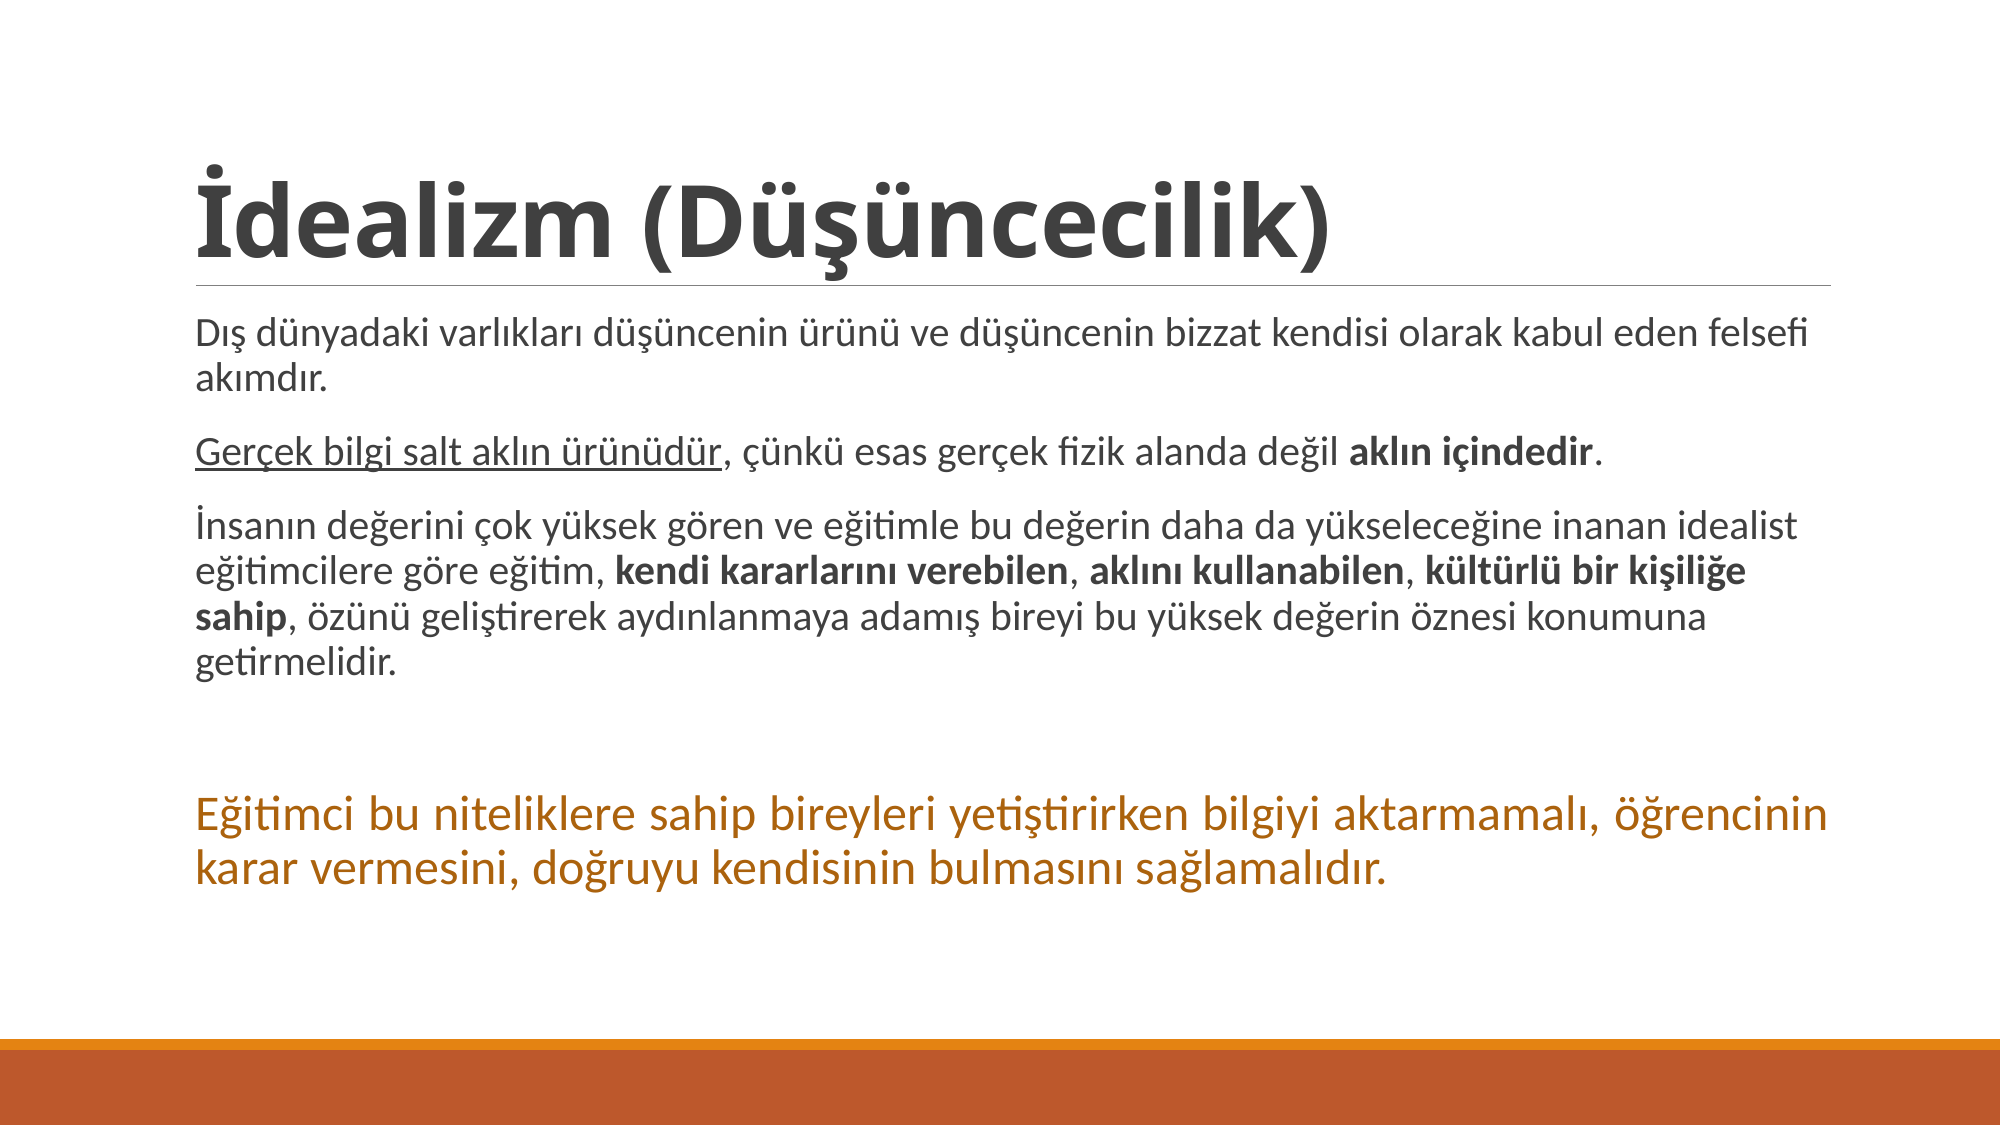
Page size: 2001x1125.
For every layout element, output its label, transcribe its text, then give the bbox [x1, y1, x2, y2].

title İdealizm (Düşüncecilik) [180, 47, 1830, 285]
list Dış dünyadaki varlıkları düşüncenin ürünü ve düşüncenin bizzat kendisi olarak kabul eden felsefi akımdır. Gerçek bilgi salt aklın ürünüdür, çünkü esas gerçek fizik alanda değil aklın içindedir. İnsanın değerini çok yüksek gören ve eğitimle bu değerin daha da yükseleceğine inanan idealist eğitimcilere göre eğitim, kendi kararlarını verebilen, aklını kullanabilen, kültürlü bir kişiliğe sahip, özünü geliştirerek aydınlanmaya adamış bireyi bu yüksek değerin öznesi konumuna getirmelidir. Eğitimci bu niteliklere sahip bireyleri yetiştirirken bilgiyi aktarmamalı, öğrencinin karar vermesini, doğruyu kendisinin bulmasını sağlamalıdır. [180, 302, 1830, 963]
